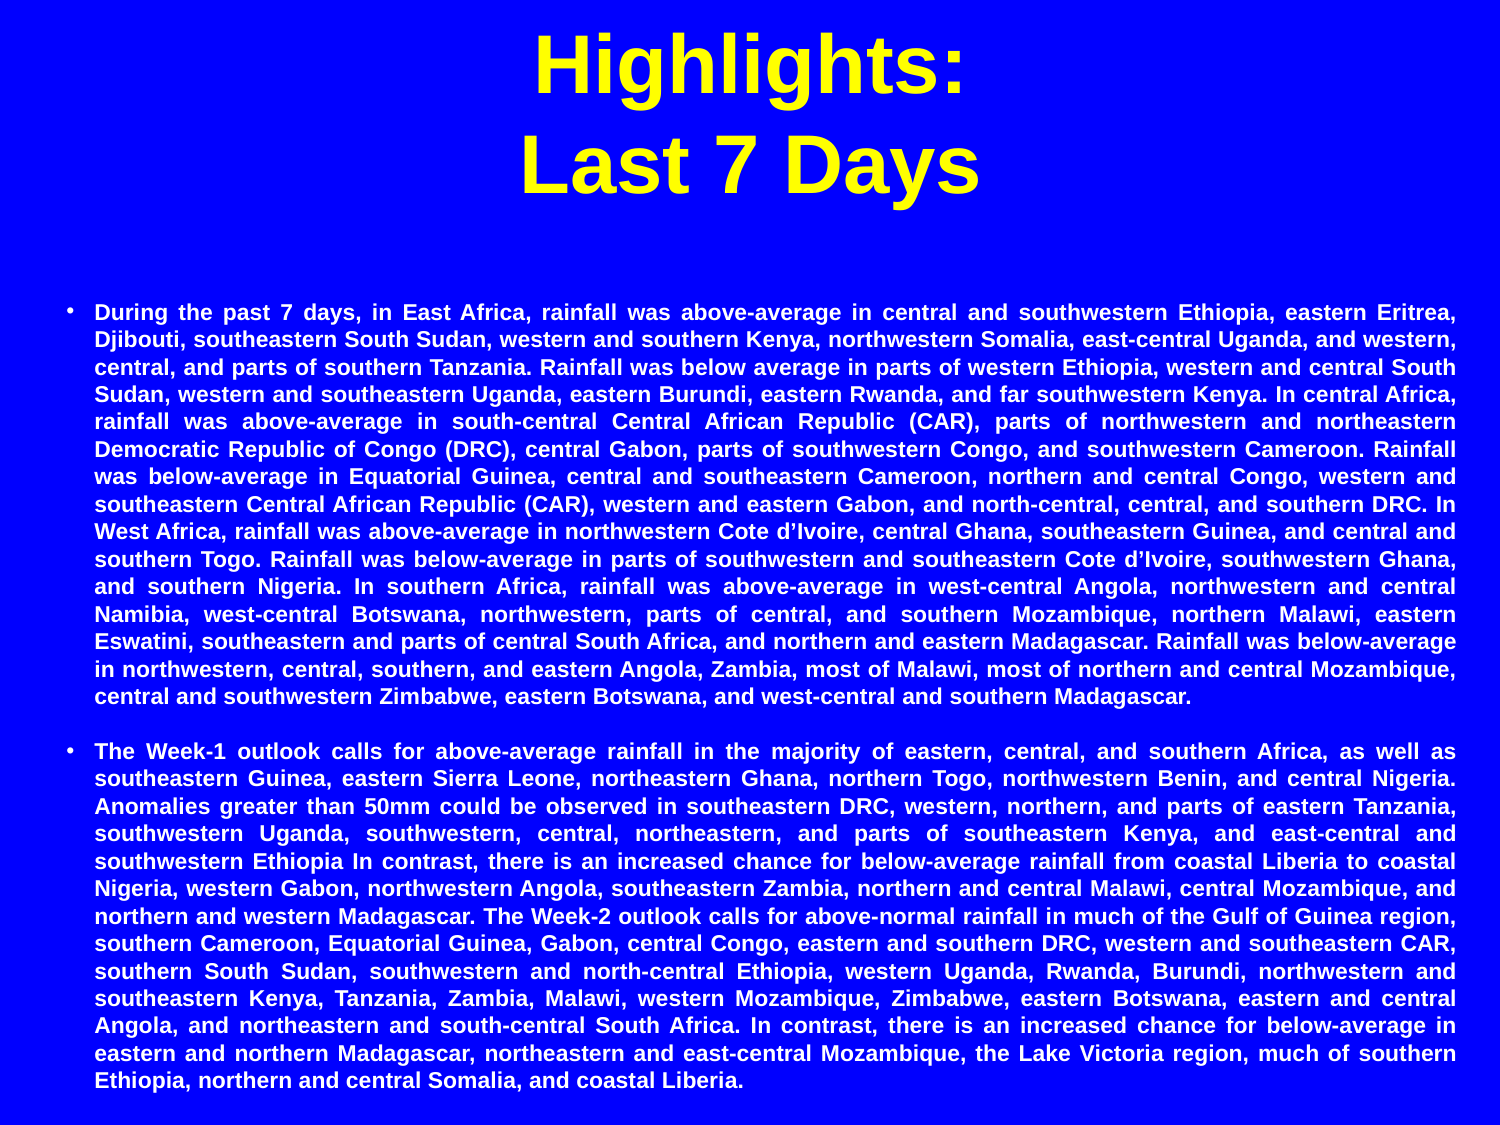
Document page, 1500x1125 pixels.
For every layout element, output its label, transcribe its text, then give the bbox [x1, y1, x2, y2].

title Highlights: Last 7 Days [59, 16, 1443, 204]
text_box During the past 7 days, in East Africa, rainfall was above-average in central and southwestern Ethiopia, eastern Eritrea, Djibouti, southeastern South Sudan, western and southern Kenya, northwestern Somalia, east-central Uganda, and western, central, and parts of southern Tanzania. Rainfall was below average in parts of western Ethiopia, western and central South Sudan, western and southeastern Uganda, eastern Burundi, eastern Rwanda, and far southwestern Kenya. In central Africa, rainfall was above-average in south-central Central African Republic (CAR), parts of northwestern and northeastern Democratic Republic of Congo (DRC), central Gabon, parts of southwestern Congo, and southwestern Cameroon. Rainfall was below-average in Equatorial Guinea, central and southeastern Cameroon, northern and central Congo, western and southeastern Central African Republic (CAR), western and eastern Gabon, and north-central, central, and southern DRC. In West Africa, rainfall was above-average in northwestern Cote d’Ivoire, central Ghana, southeastern Guinea, and central and southern Togo. Rainfall was below-average in parts of southwestern and southeastern Cote d’Ivoire, southwestern Ghana, and southern Nigeria. In southern Africa, rainfall was above-average in west-central Angola, northwestern and central Namibia, west-central Botswana, northwestern, parts of central, and southern Mozambique, northern Malawi, eastern Eswatini, southeastern and parts of central South Africa, and northern and eastern Madagascar. Rainfall was below-average in northwestern, central, southern, and eastern Angola, Zambia, most of Malawi, most of northern and central Mozambique, central and southwestern Zimbabwe, eastern Botswana, and west-central and southern Madagascar. The Week-1 outlook calls for above-average rainfall in the majority of eastern, central, and southern Africa, as well as southeastern Guinea, eastern Sierra Leone, northeastern Ghana, northern Togo, northwestern Benin, and central Nigeria. Anomalies greater than 50mm could be observed in southeastern DRC, western, northern, and parts of eastern Tanzania, southwestern Uganda, southwestern, central, northeastern, and parts of southeastern Kenya, and east-central and southwestern Ethiopia In contrast, there is an increased chance for below-average rainfall from coastal Liberia to coastal Nigeria, western Gabon, northwestern Angola, southeastern Zambia, northern and central Malawi, central Mozambique, and northern and western Madagascar. The Week-2 outlook calls for above-normal rainfall in much of the Gulf of Guinea region, southern Cameroon, Equatorial Guinea, Gabon, central Congo, eastern and southern DRC, western and southeastern CAR, southern South Sudan, southwestern and north-central Ethiopia, western Uganda, Rwanda, Burundi, northwestern and southeastern Kenya, Tanzania, Zambia, Malawi, western Mozambique, Zimbabwe, eastern Botswana, eastern and central Angola, and northeastern and south-central South Africa. In contrast, there is an increased chance for below-average in eastern and northern Madagascar, northeastern and east-central Mozambique, the Lake Victoria region, much of southern Ethiopia, northern and central Somalia, and coastal Liberia. [26, 259, 1473, 1101]
